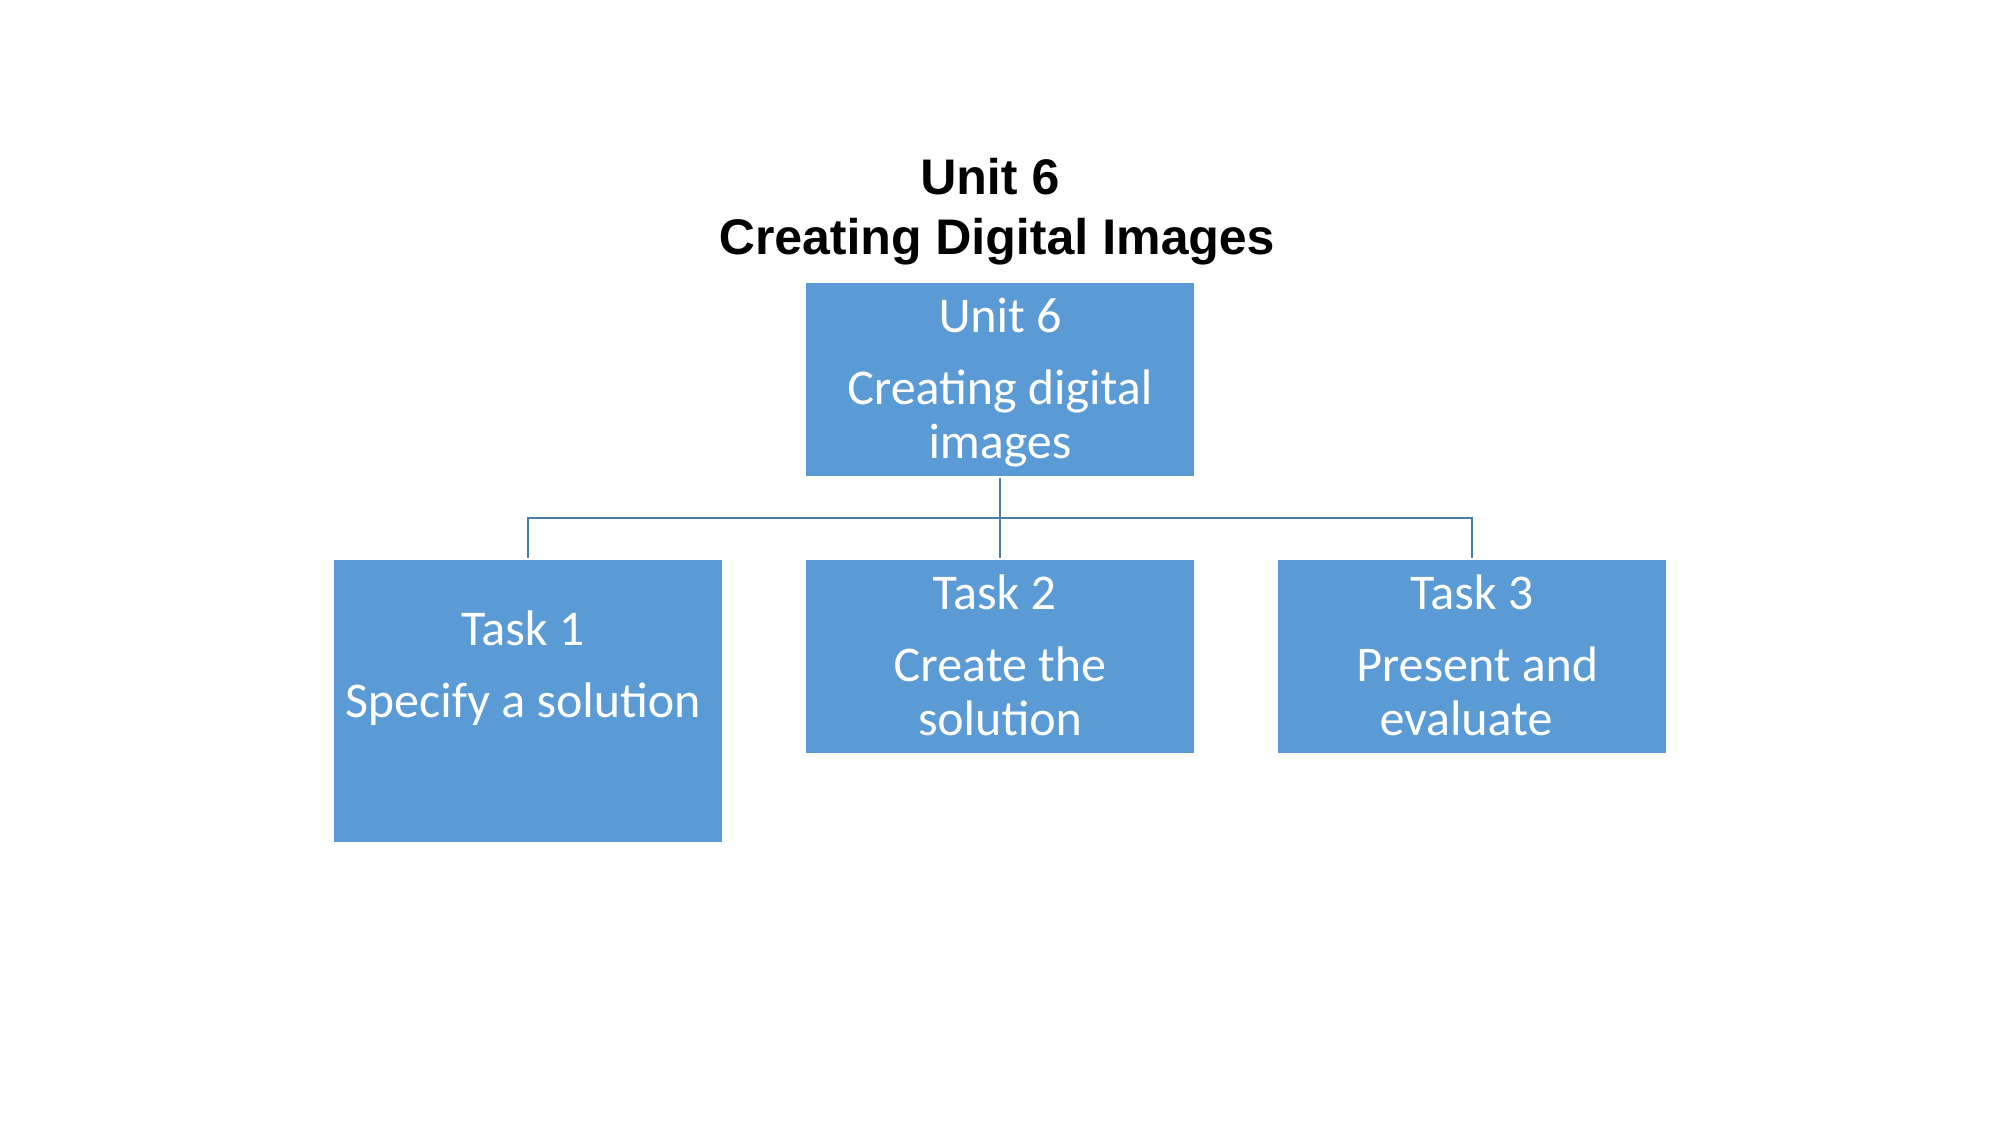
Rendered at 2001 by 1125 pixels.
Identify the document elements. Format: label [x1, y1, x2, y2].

text_box [333, 117, 1667, 1007]
